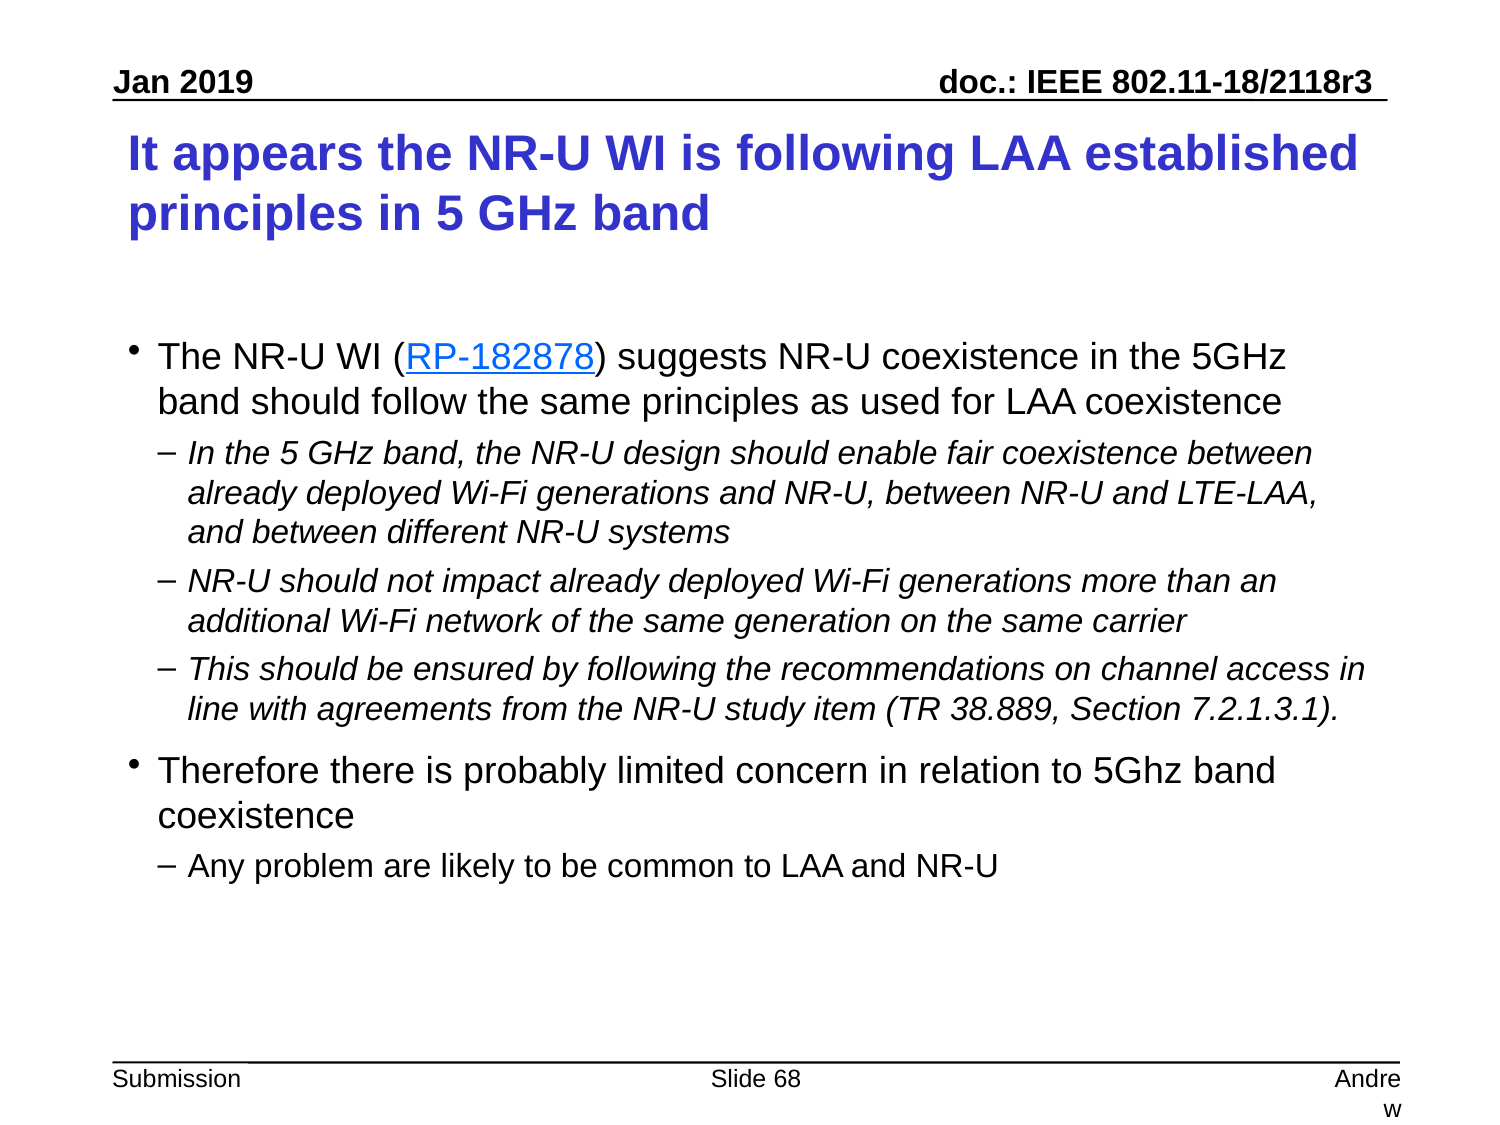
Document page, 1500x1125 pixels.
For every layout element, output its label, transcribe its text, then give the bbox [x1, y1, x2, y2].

slide_number Slide 68 [709, 1061, 803, 1093]
list The NR-U WI (RP-182878) suggests NR-U coexistence in the 5GHz band should follow the same principles as used for LAA coexistence In the 5 GHz band, the NR-U design should enable fair coexistence between already deployed Wi-Fi generations and NR-U, between NR-U and LTE-LAA, and between different NR-U systems NR-U should not impact already deployed Wi-Fi generations more than an additional Wi-Fi network of the same generation on the same carrier This should be ensured by following the recommendations on channel access in line with agreements from the NR-U study item (TR 38.889, Section 7.2.1.3.1). Therefore there is probably limited concern in relation to 5Ghz band coexistence Any problem are likely to be common to LAA and NR-U [112, 324, 1388, 1000]
title It appears the NR-U WI is following LAA established principles in 5 GHz band [112, 112, 1388, 288]
footer Andrew Myles, Cisco [1320, 1061, 1402, 1093]
